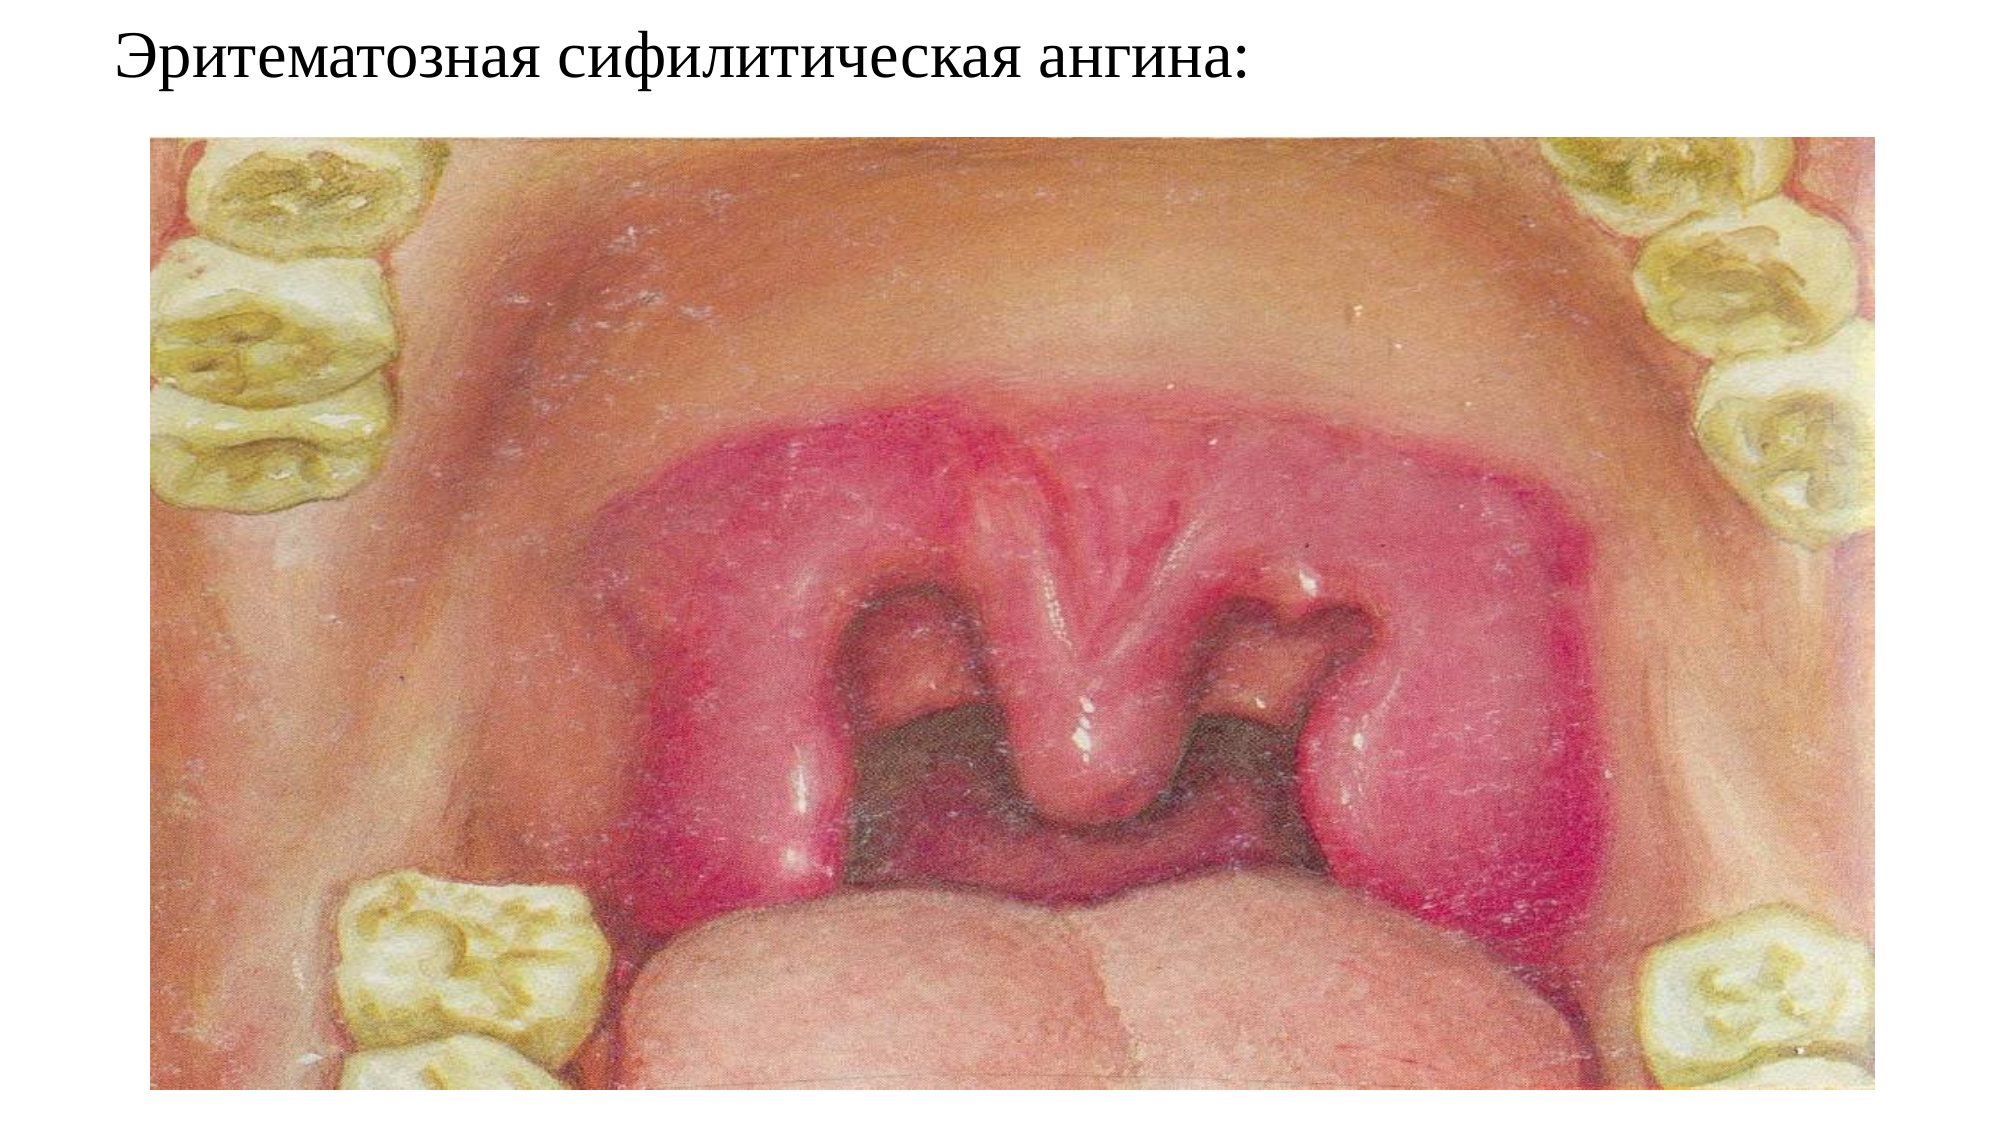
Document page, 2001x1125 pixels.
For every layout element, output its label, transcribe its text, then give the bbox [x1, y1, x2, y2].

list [149, 137, 1875, 1090]
title Эритематозная сифилитическая ангина: [99, 0, 1900, 113]
